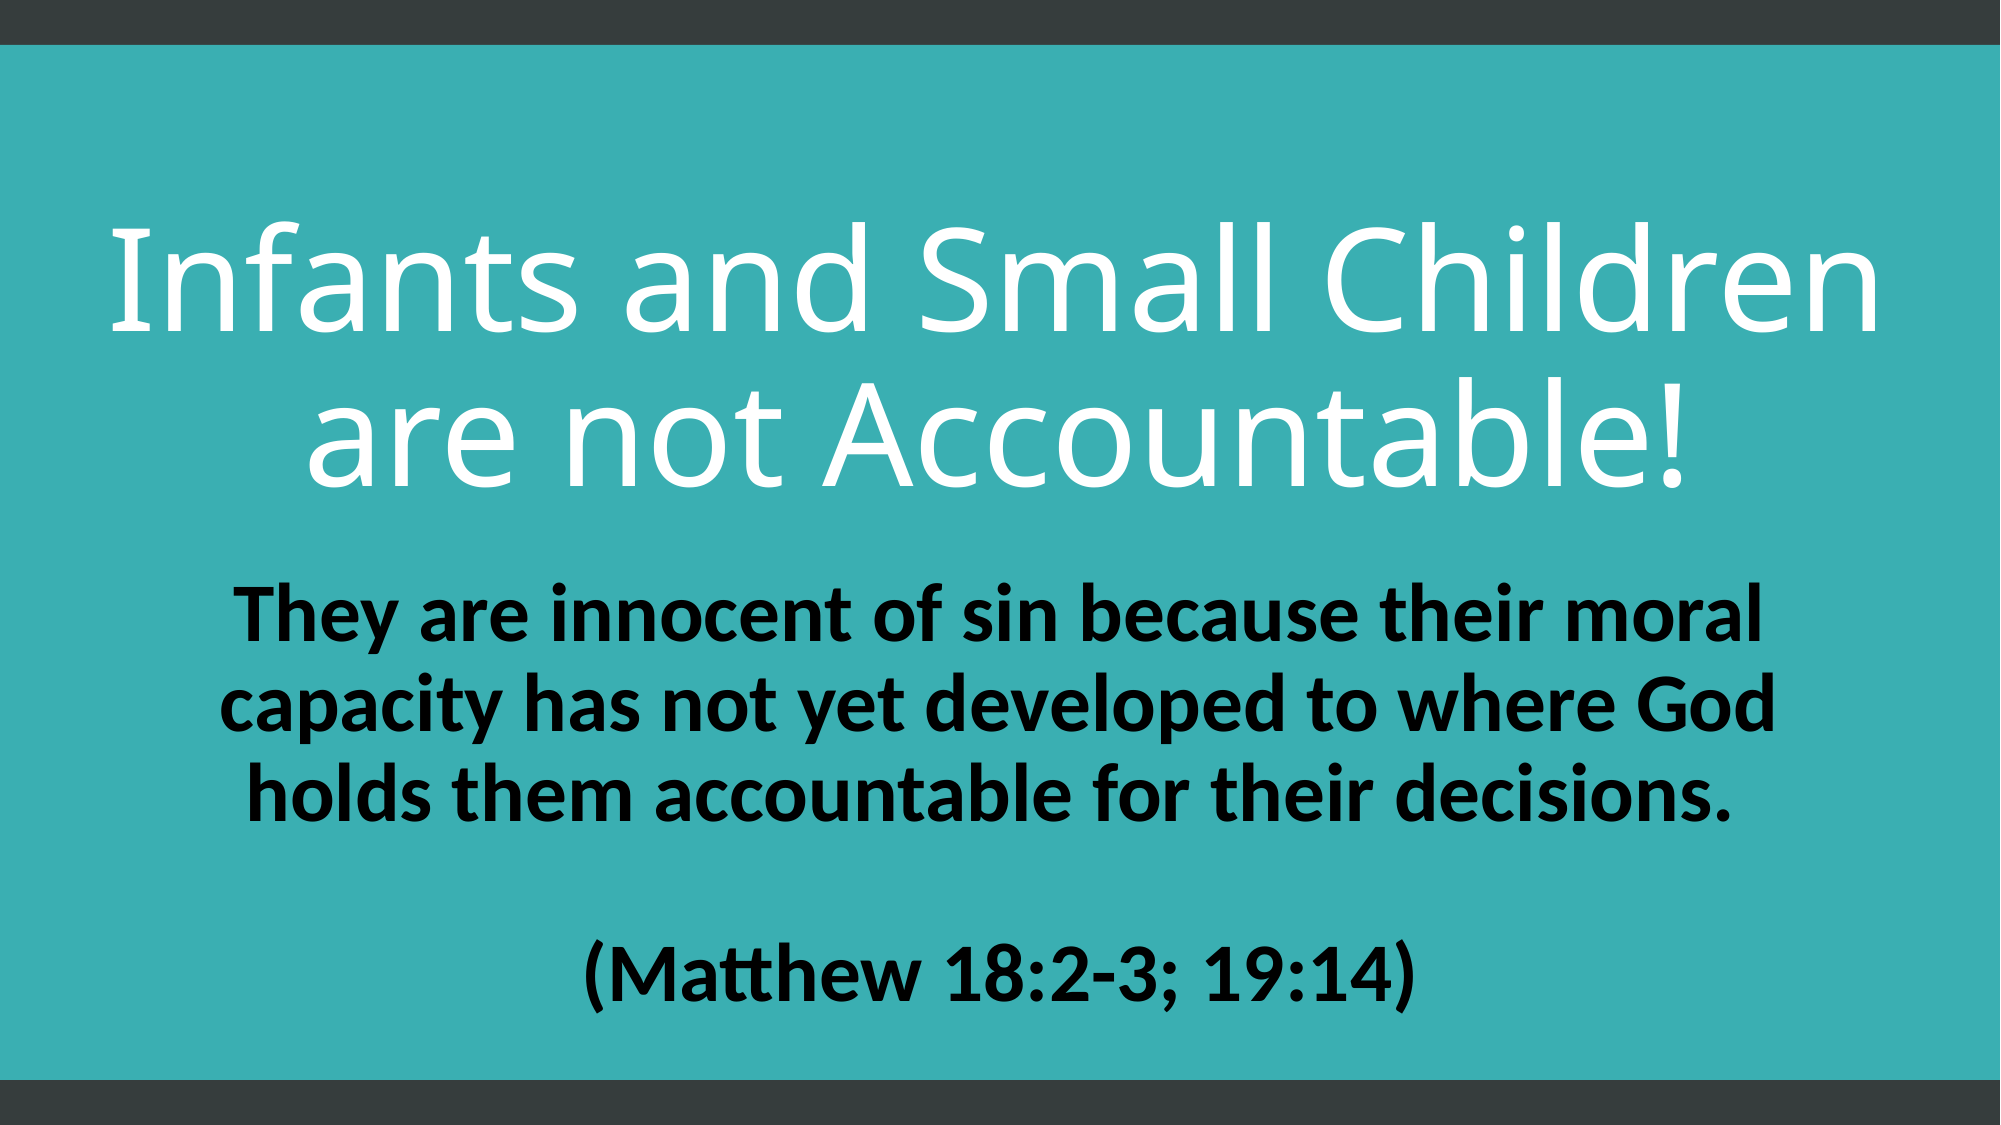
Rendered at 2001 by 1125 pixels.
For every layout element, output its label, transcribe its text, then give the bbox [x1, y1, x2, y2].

list They are innocent of sin because their moral capacity has not yet developed to where God holds them accountable for their decisions. (Matthew 18:2-3; 19:14) [166, 562, 1834, 1046]
title Infants and Small Children are not Accountable! [89, 99, 1908, 525]
